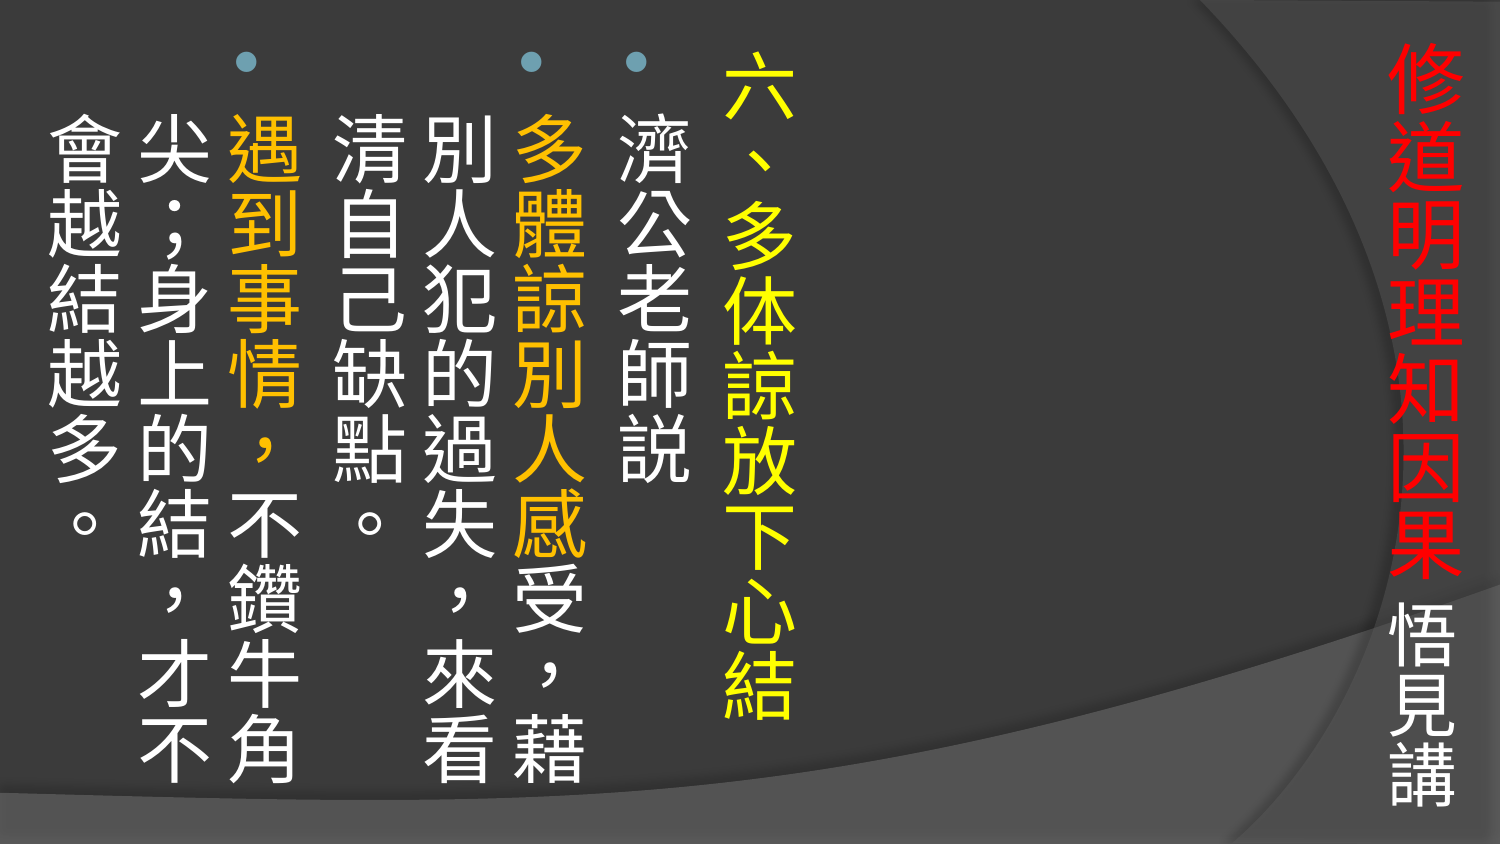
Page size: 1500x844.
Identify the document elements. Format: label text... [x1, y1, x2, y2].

title 修道明理知因果 悟見講 [1365, 31, 1483, 820]
list 六、多体諒放下心結 濟公老師説 多體諒別人感受，藉別人犯的過失，來看清自己缺點。 遇到事情，不鑽牛角尖；身上的結，才不會越結越多。 [29, 27, 1365, 820]
